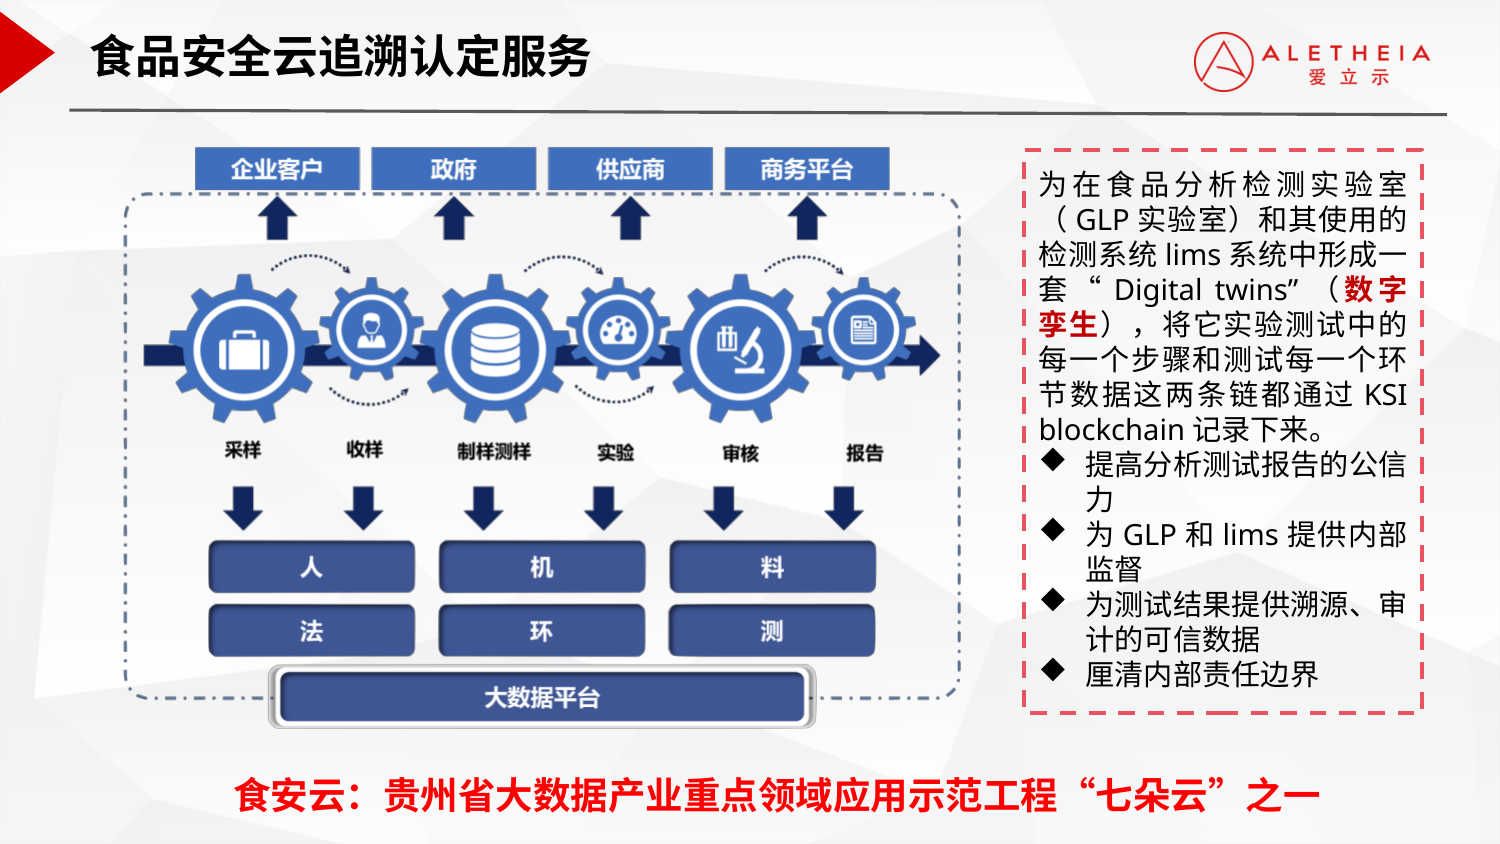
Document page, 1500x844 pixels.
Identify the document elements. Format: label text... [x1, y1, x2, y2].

picture [0, 0, 1500, 844]
text_box 食品安全云追溯认定服务 [74, 20, 1468, 91]
text_box [1026, 691, 1424, 715]
text_box 食安云：贵州省大数据产业重点领域应用示范工程“七朵云”之一 [218, 764, 1384, 825]
text_box [1026, 148, 1424, 159]
text_box 为在食品分析检测实验室（GLP实验室）和其使用的检测系统lims系统中形成一套“Digital twins”（数字孪生），将它实验测试中的每一个步骤和测试每一个环节数据这两条链都通过KSI blockchain记录下来。 提高分析测试报告的公信力 为GLP和lims提供内部监督 为测试结果提供溯源、审计的可信数据 厘清内部责任边界 [1026, 159, 1423, 699]
